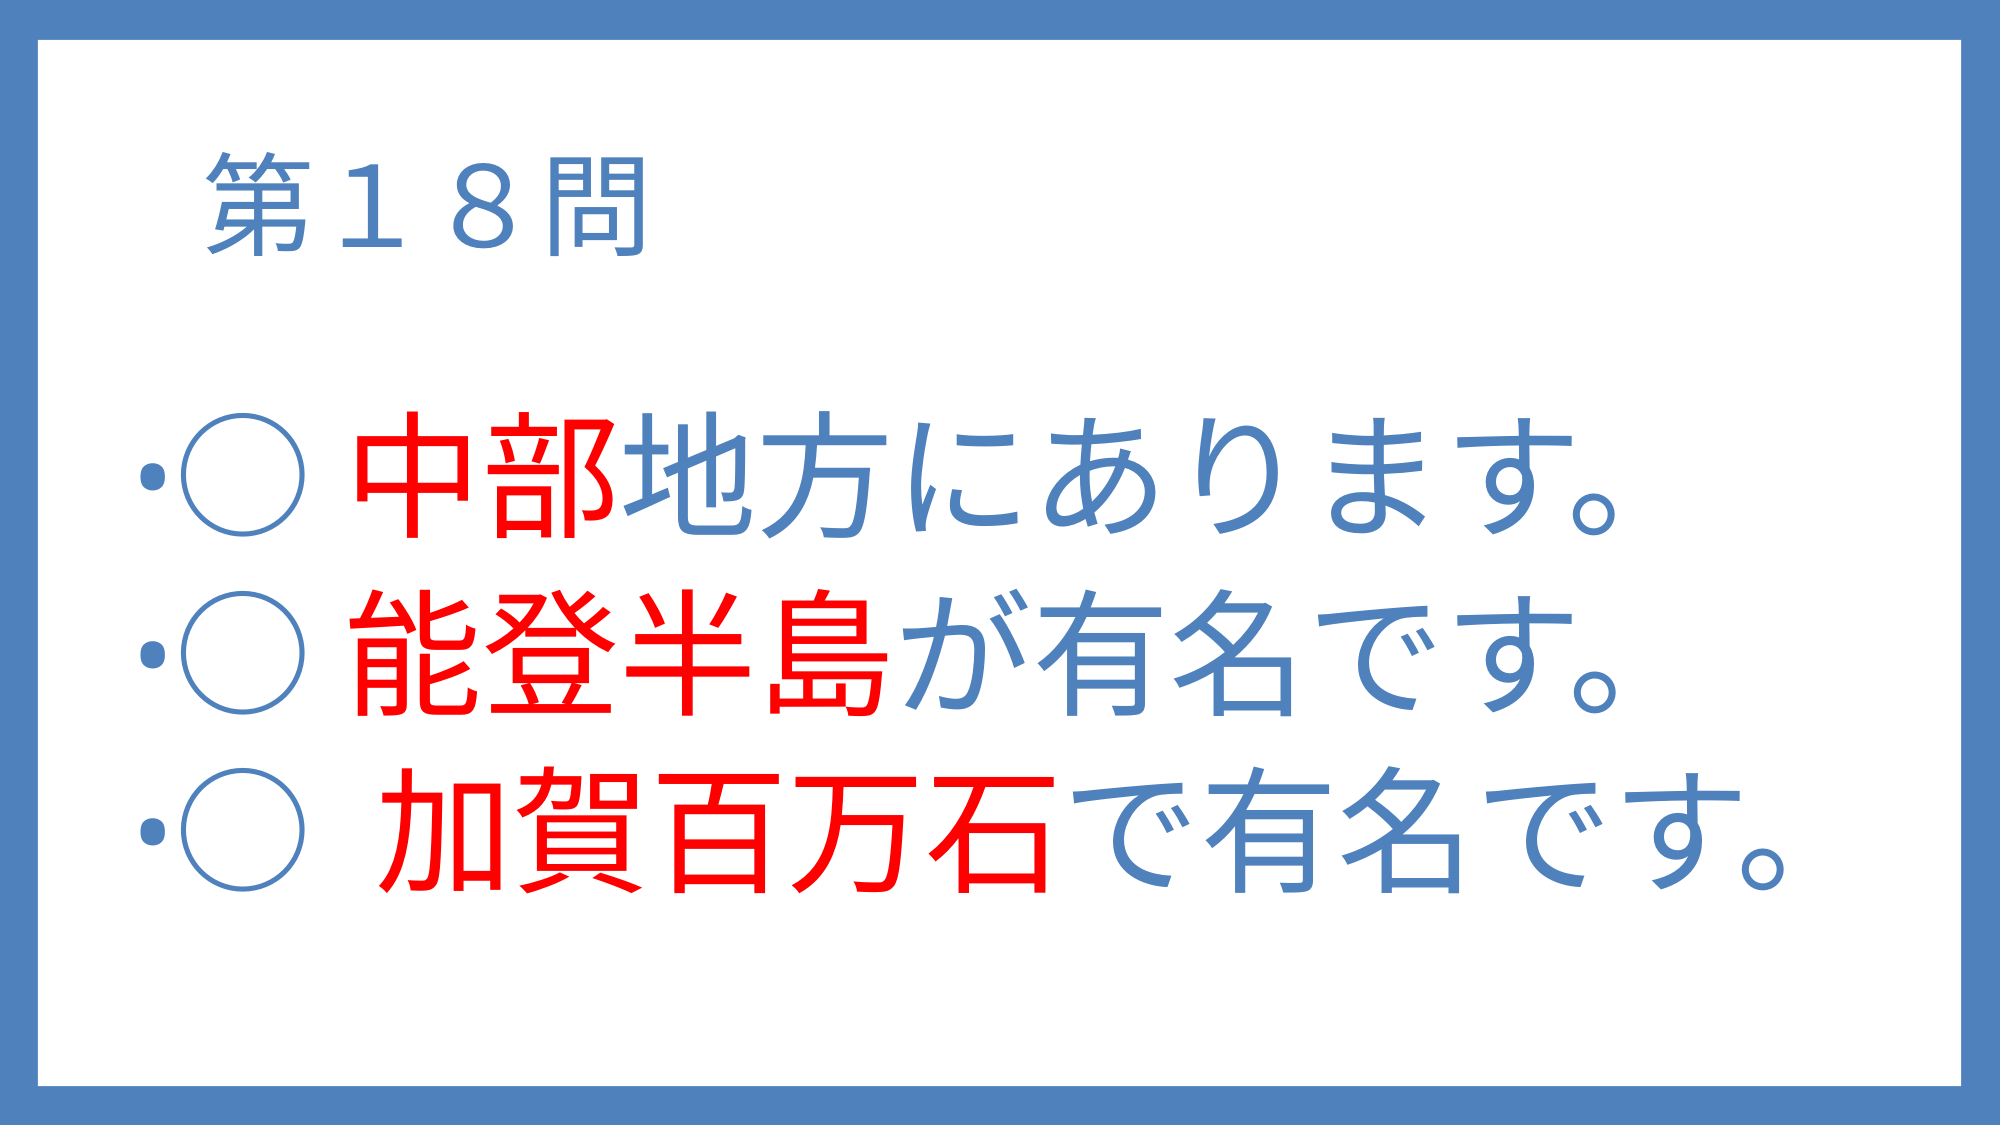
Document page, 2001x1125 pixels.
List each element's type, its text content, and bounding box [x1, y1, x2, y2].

list ○中部地方にあります。 ○能登半島が有名です。 ○ 加賀百万石で有名です。 [110, 401, 1937, 975]
title 第１８問 [187, 99, 1808, 323]
